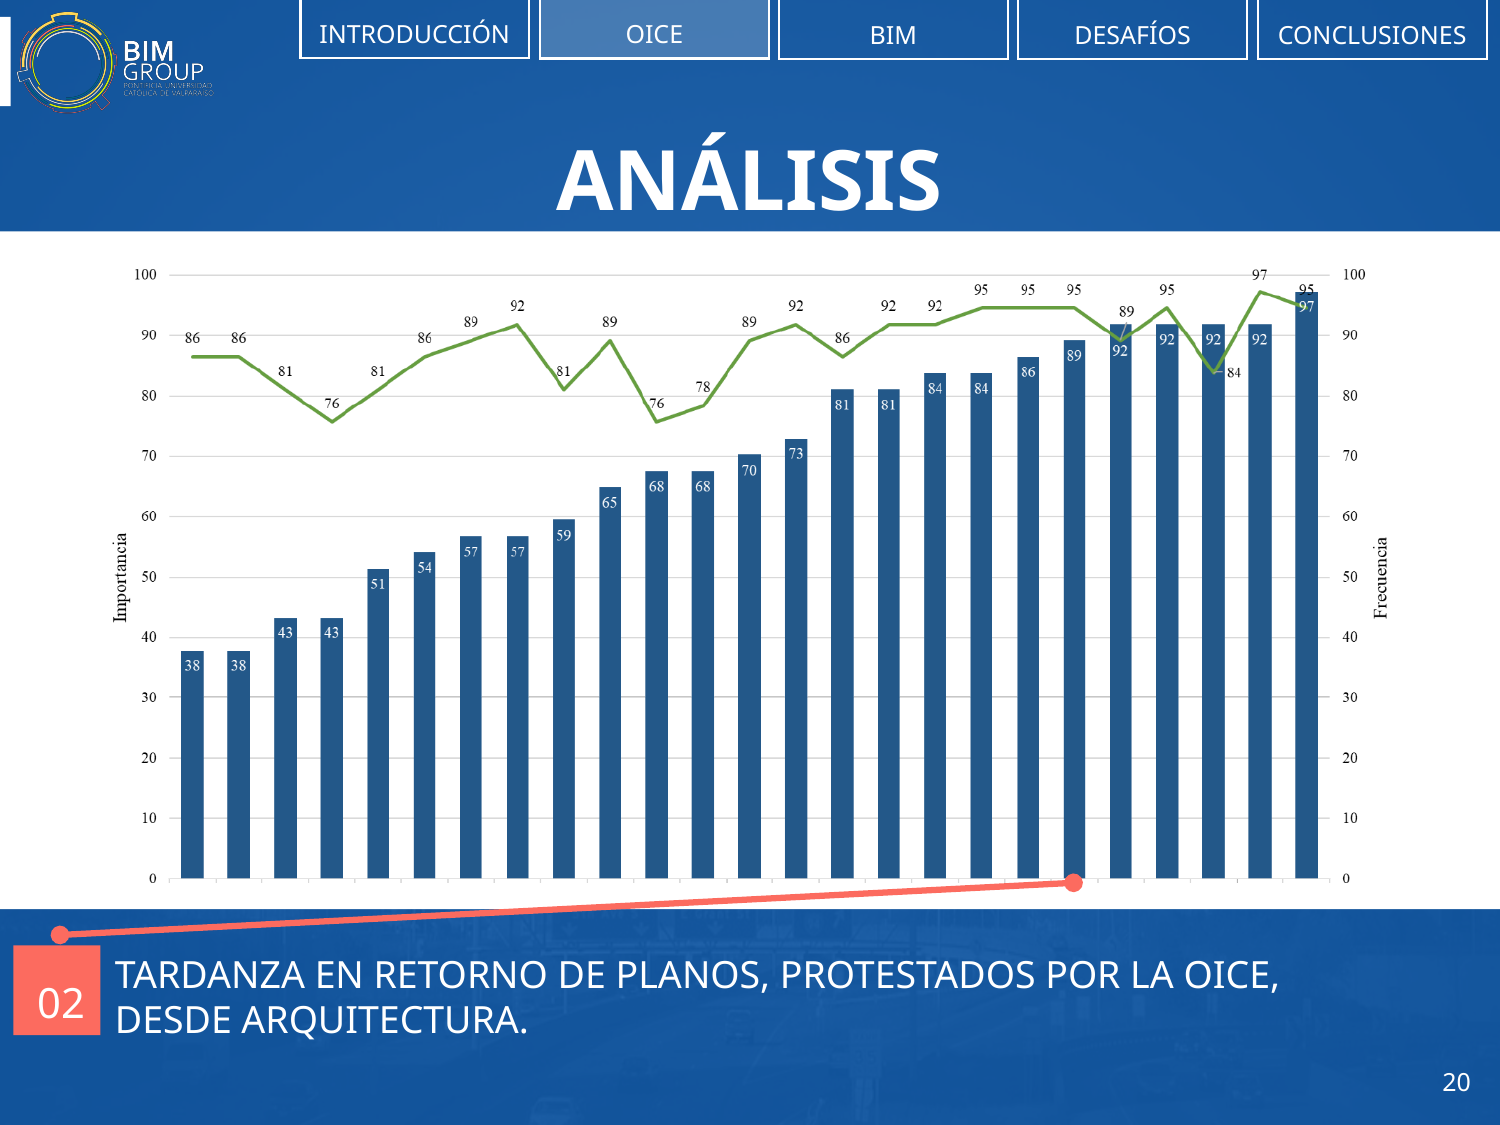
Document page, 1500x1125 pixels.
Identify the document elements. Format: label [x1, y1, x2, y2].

picture [0, 0, 1500, 1125]
text_box [59, 882, 1074, 935]
